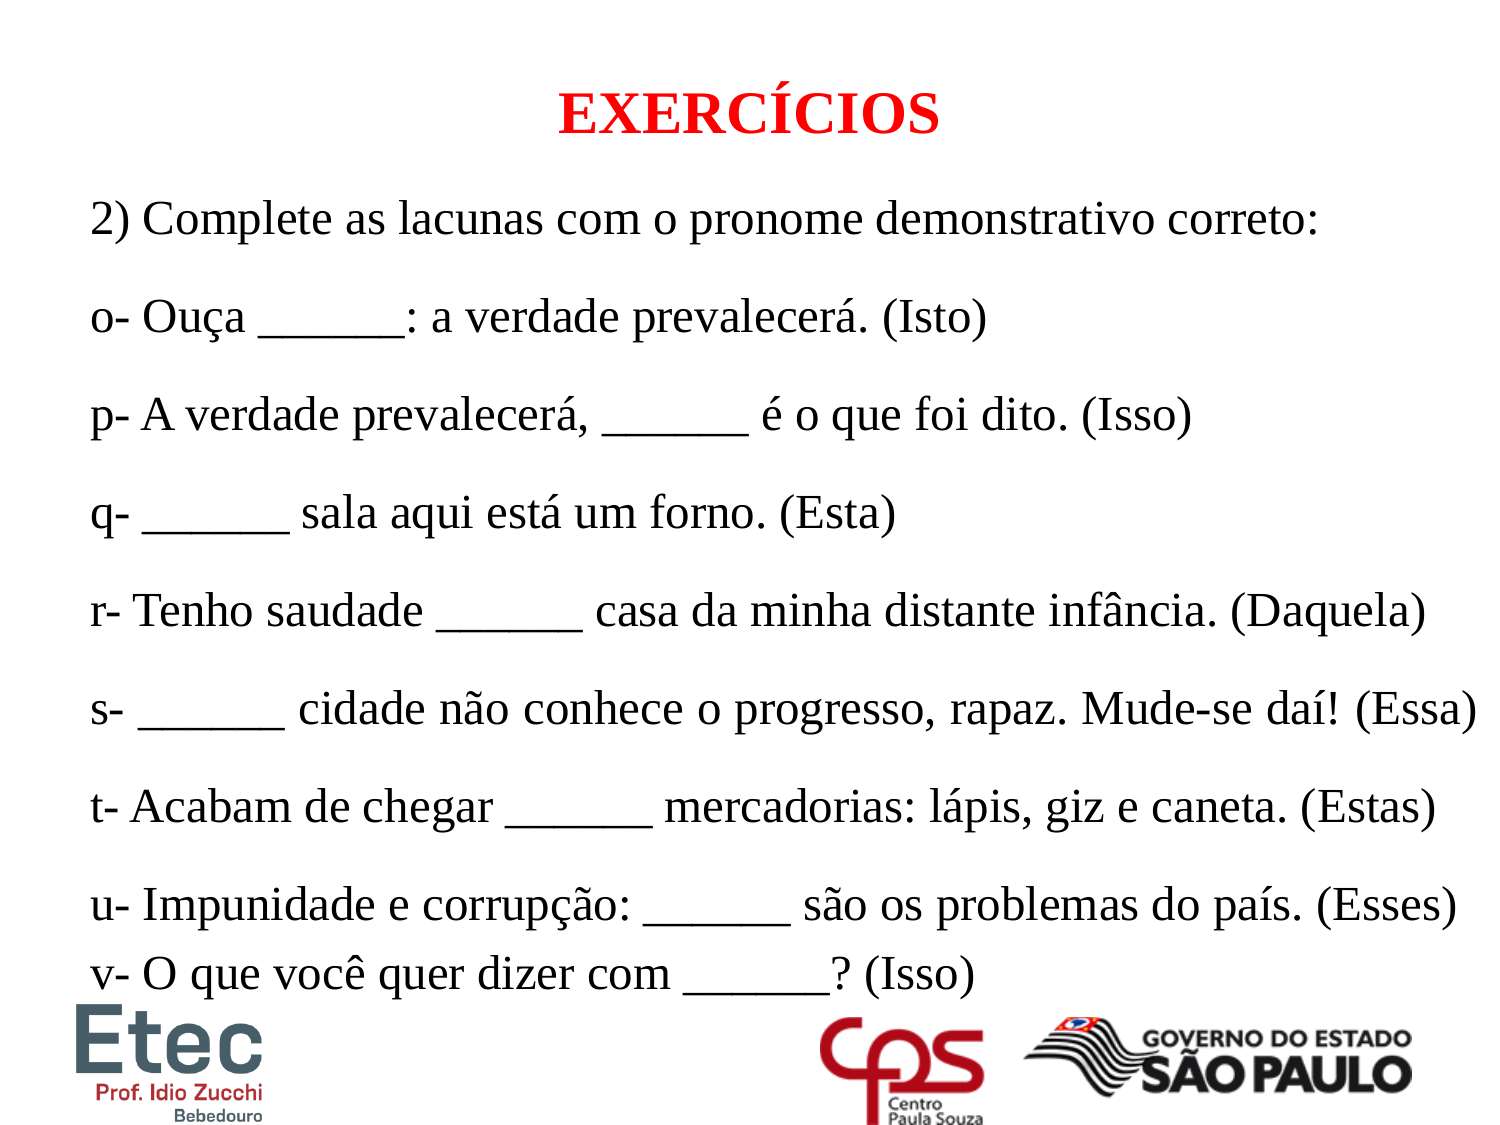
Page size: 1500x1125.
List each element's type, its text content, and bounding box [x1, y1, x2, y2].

picture [820, 1016, 1412, 1125]
list 2) Complete as lacunas com o pronome demonstrativo correto: o- Ouça ______: a verdade prevalecerá. (Isto) p- A verdade prevalecerá, ______ é o que foi dito. (Isso) q- ______ sala aqui está um forno. (Esta) r- Tenho saudade ______ casa da minha distante infância. (Daquela) s- ______ cidade não conhece o progresso, rapaz. Mude-se daí! (Essa) t- Acabam de chegar ______ mercadorias: lápis, giz e caneta. (Estas) u- Impunidade e corrupção: ______ são os problemas do país. (Esses) v- O que você quer dizer com ______? (Isso) [75, 149, 1495, 1018]
text_box [708, 102, 792, 133]
text_box [734, 165, 766, 286]
picture [76, 1004, 262, 1122]
title EXERCÍCIOS [75, 45, 1425, 149]
